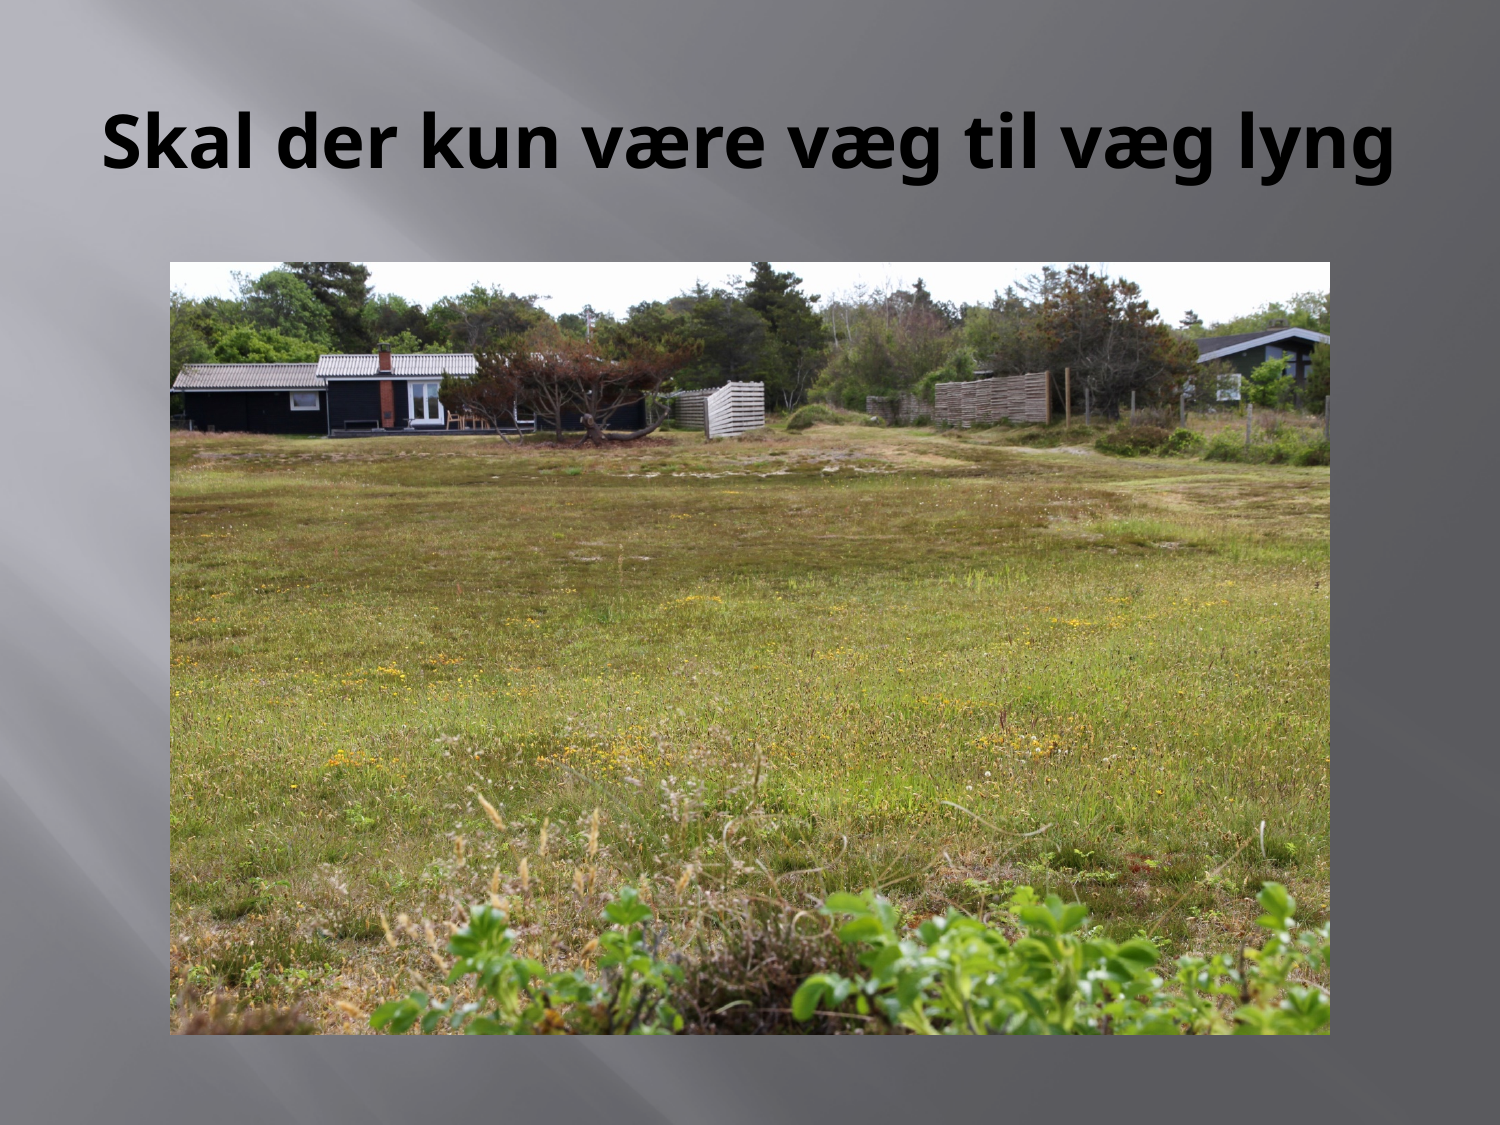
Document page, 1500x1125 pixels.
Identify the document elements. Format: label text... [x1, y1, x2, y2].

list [170, 262, 1330, 1036]
title Skal der kun være væg til væg lyng [75, 45, 1425, 233]
